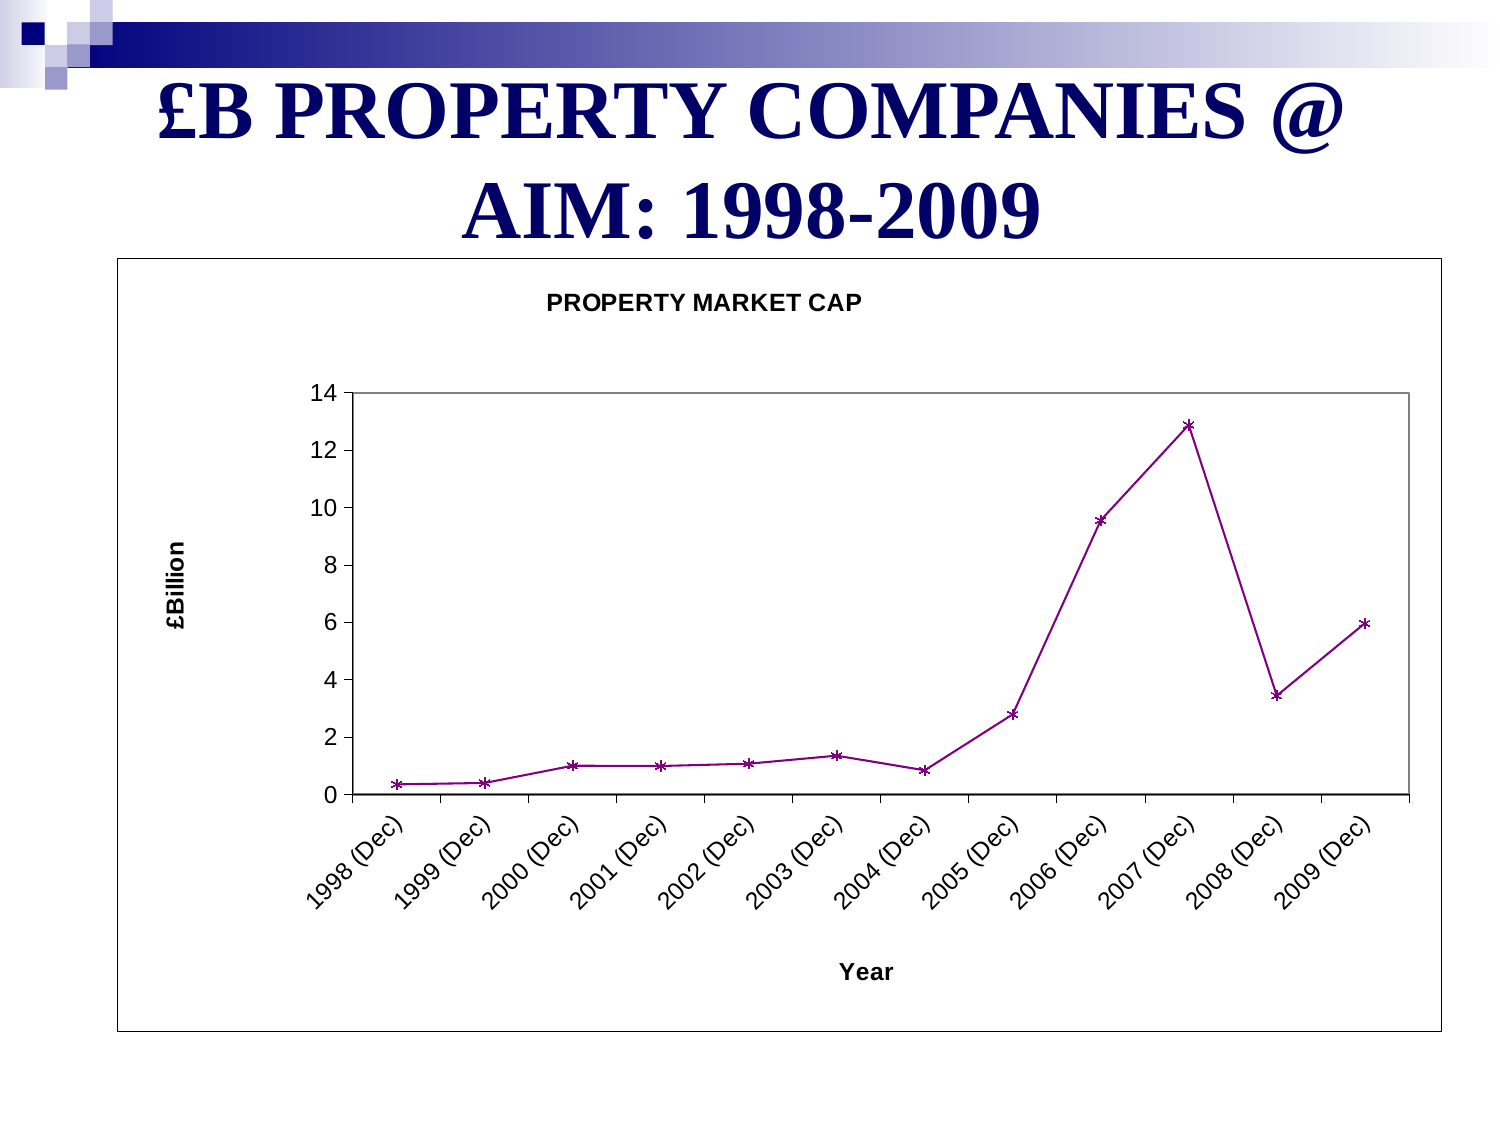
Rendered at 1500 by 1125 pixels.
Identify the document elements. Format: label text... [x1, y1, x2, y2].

title £B PROPERTY COMPANIES @ AIM: 1998-2009 [76, 42, 1428, 268]
chart [116, 257, 1442, 1032]
